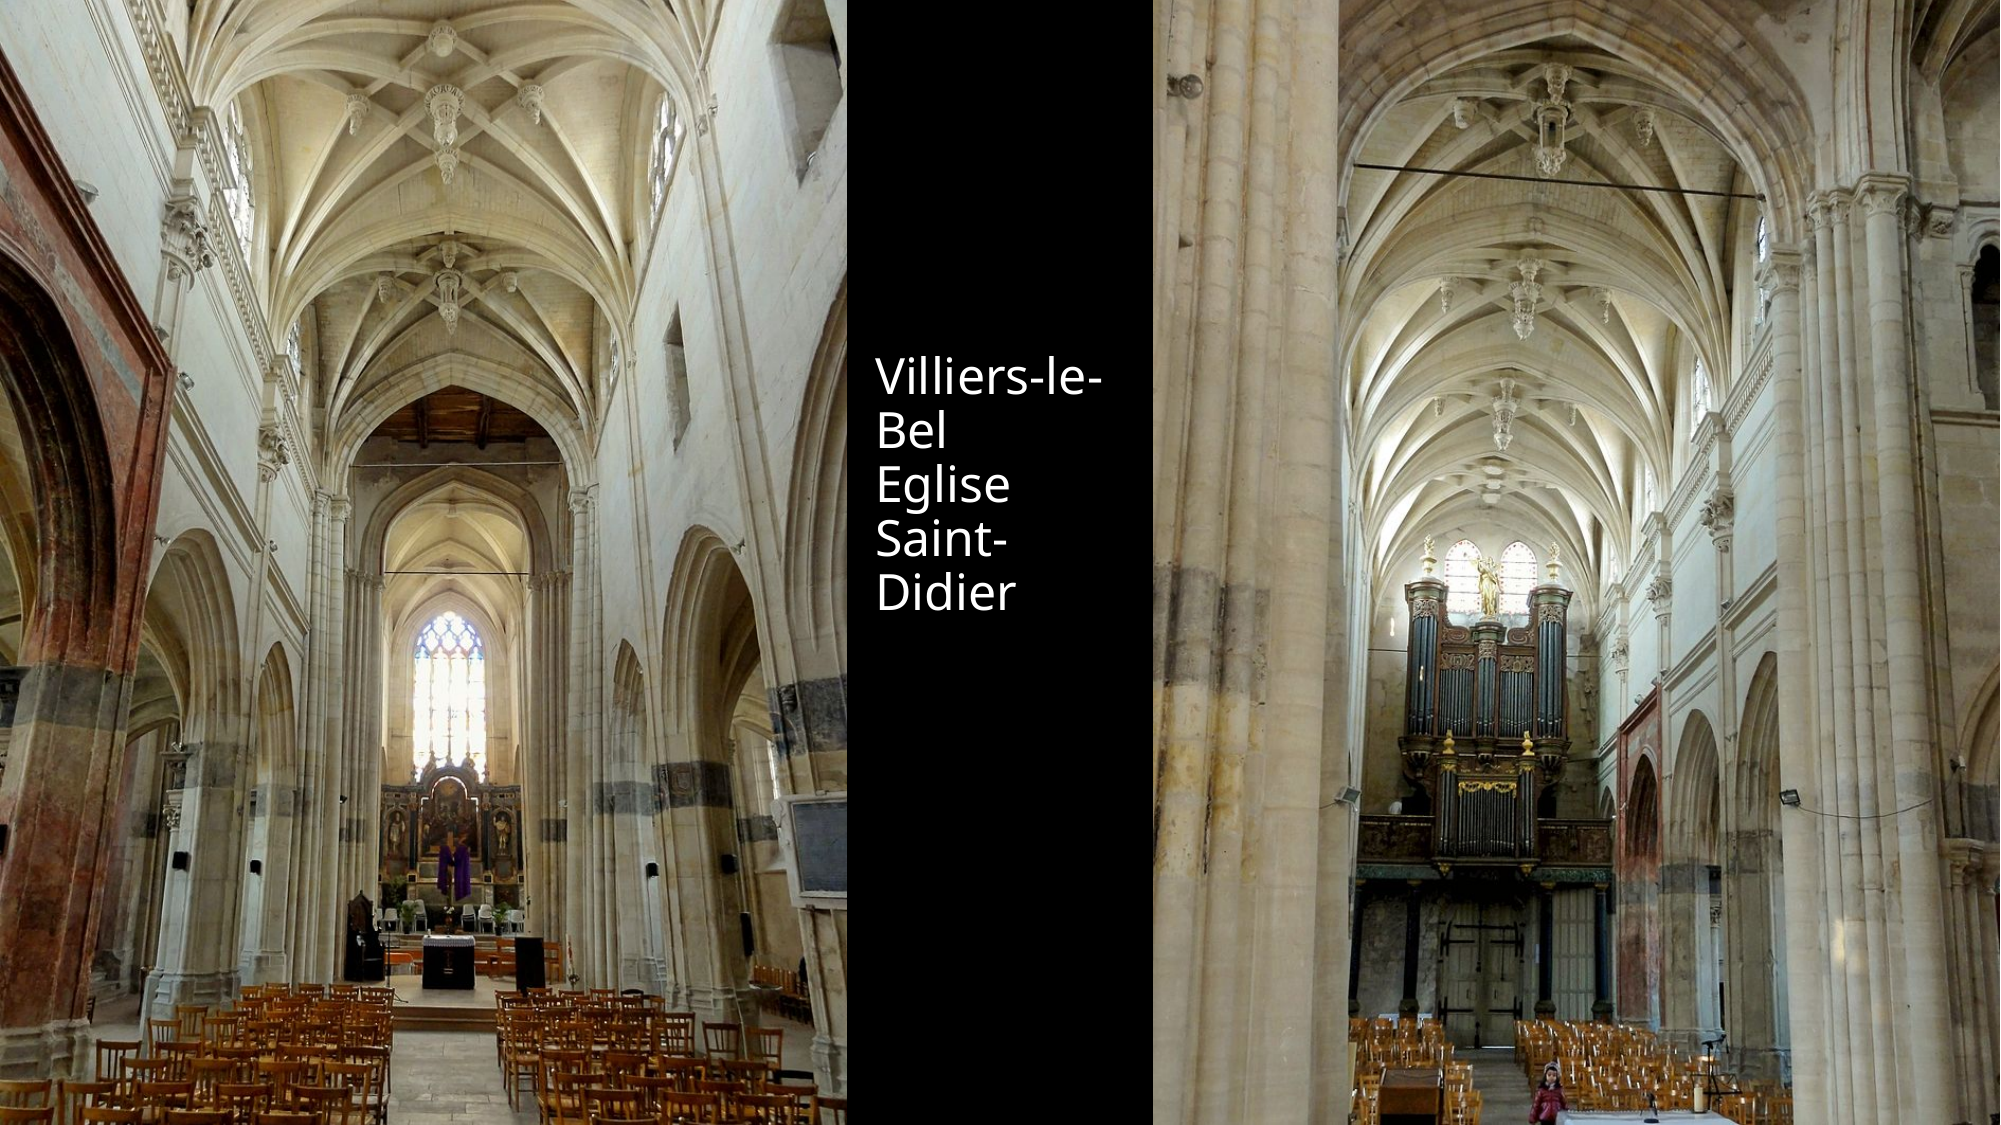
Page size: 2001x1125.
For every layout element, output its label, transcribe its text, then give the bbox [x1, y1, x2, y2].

title Villiers-le-Bel Eglise Saint-Didier [860, 59, 1139, 914]
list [1153, 0, 2000, 1125]
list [0, 0, 847, 1125]
